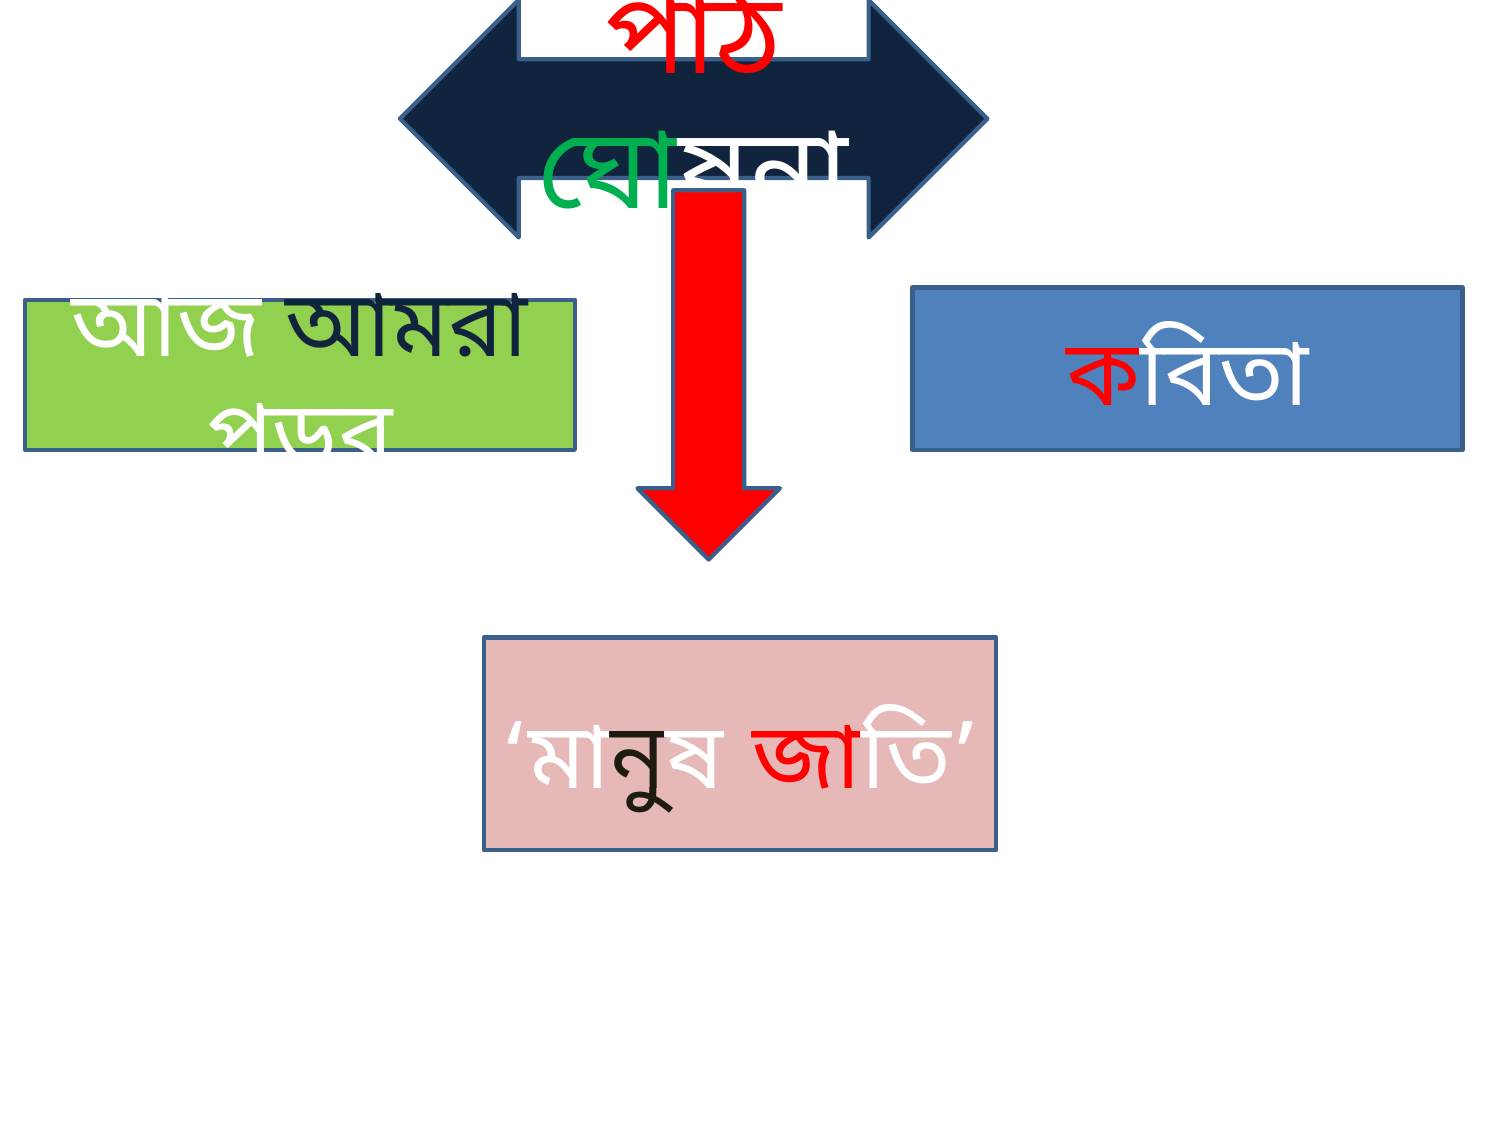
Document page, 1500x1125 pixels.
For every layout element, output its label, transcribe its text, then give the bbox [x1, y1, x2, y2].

text_box ‘মানুষ জাতি’ [482, 635, 998, 852]
text_box [635, 188, 782, 562]
text_box আজ আমরা পড়ব [23, 298, 577, 452]
text_box কবিতা [910, 285, 1465, 452]
text_box পাঠ ঘোষনা [397, 0, 990, 240]
